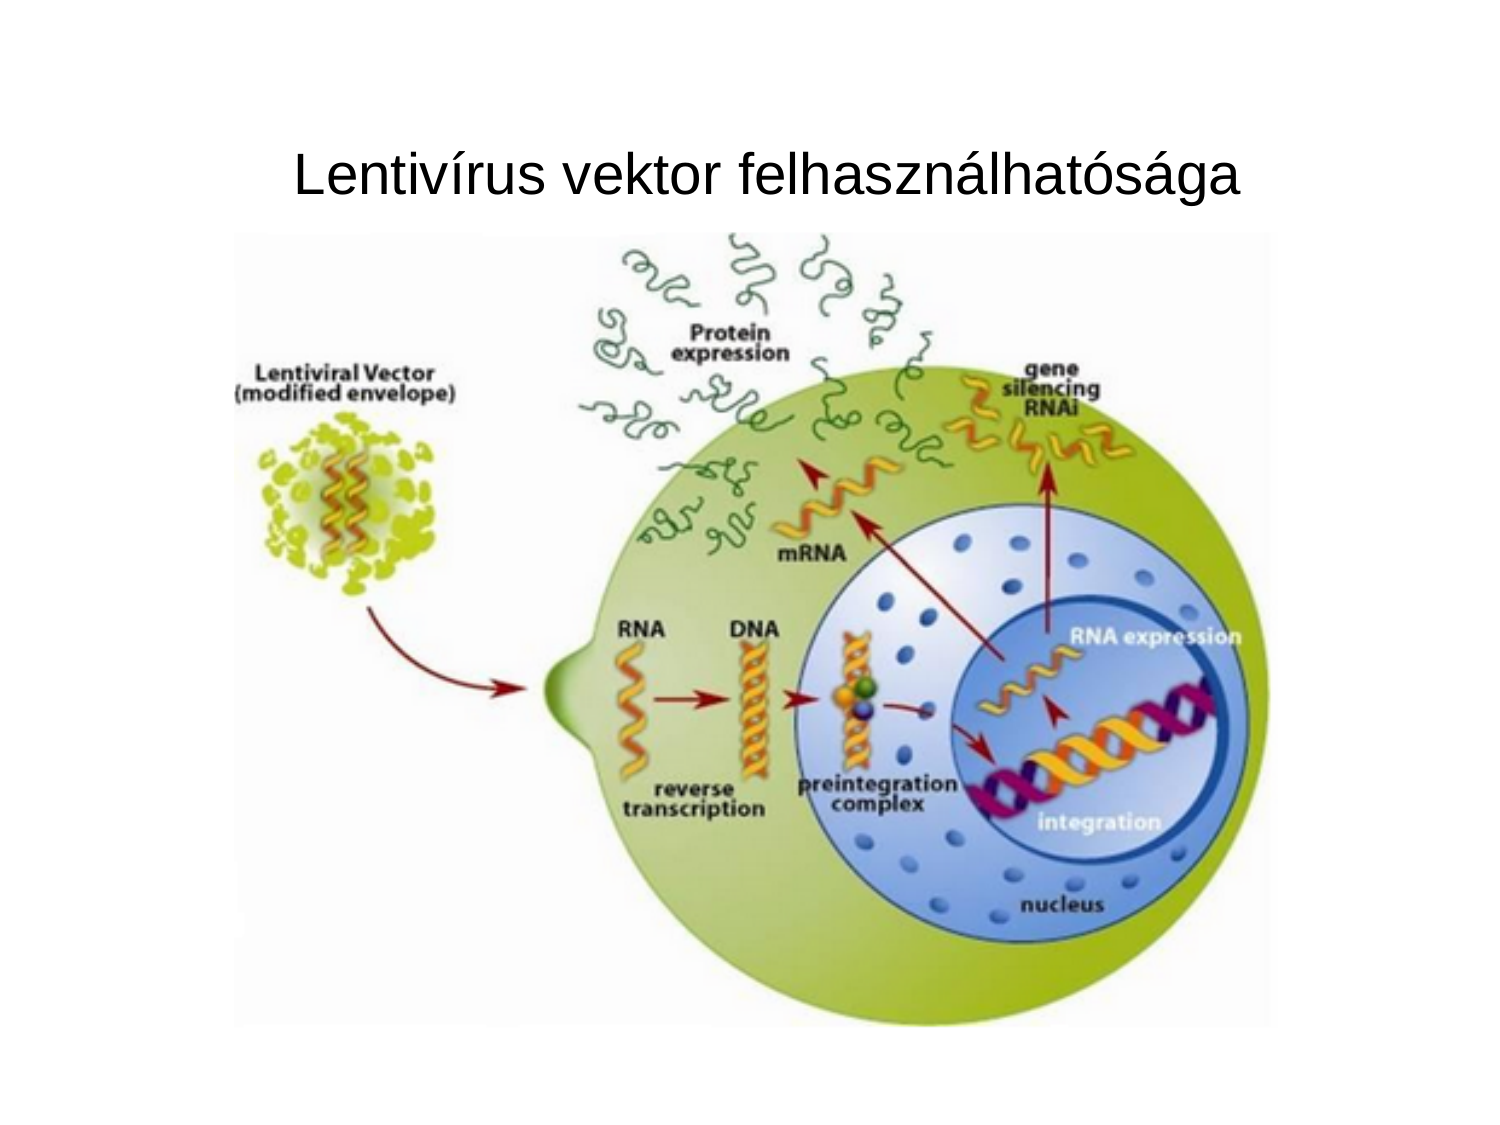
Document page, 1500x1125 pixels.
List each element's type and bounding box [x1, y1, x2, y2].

text_box [234, 128, 1278, 1032]
